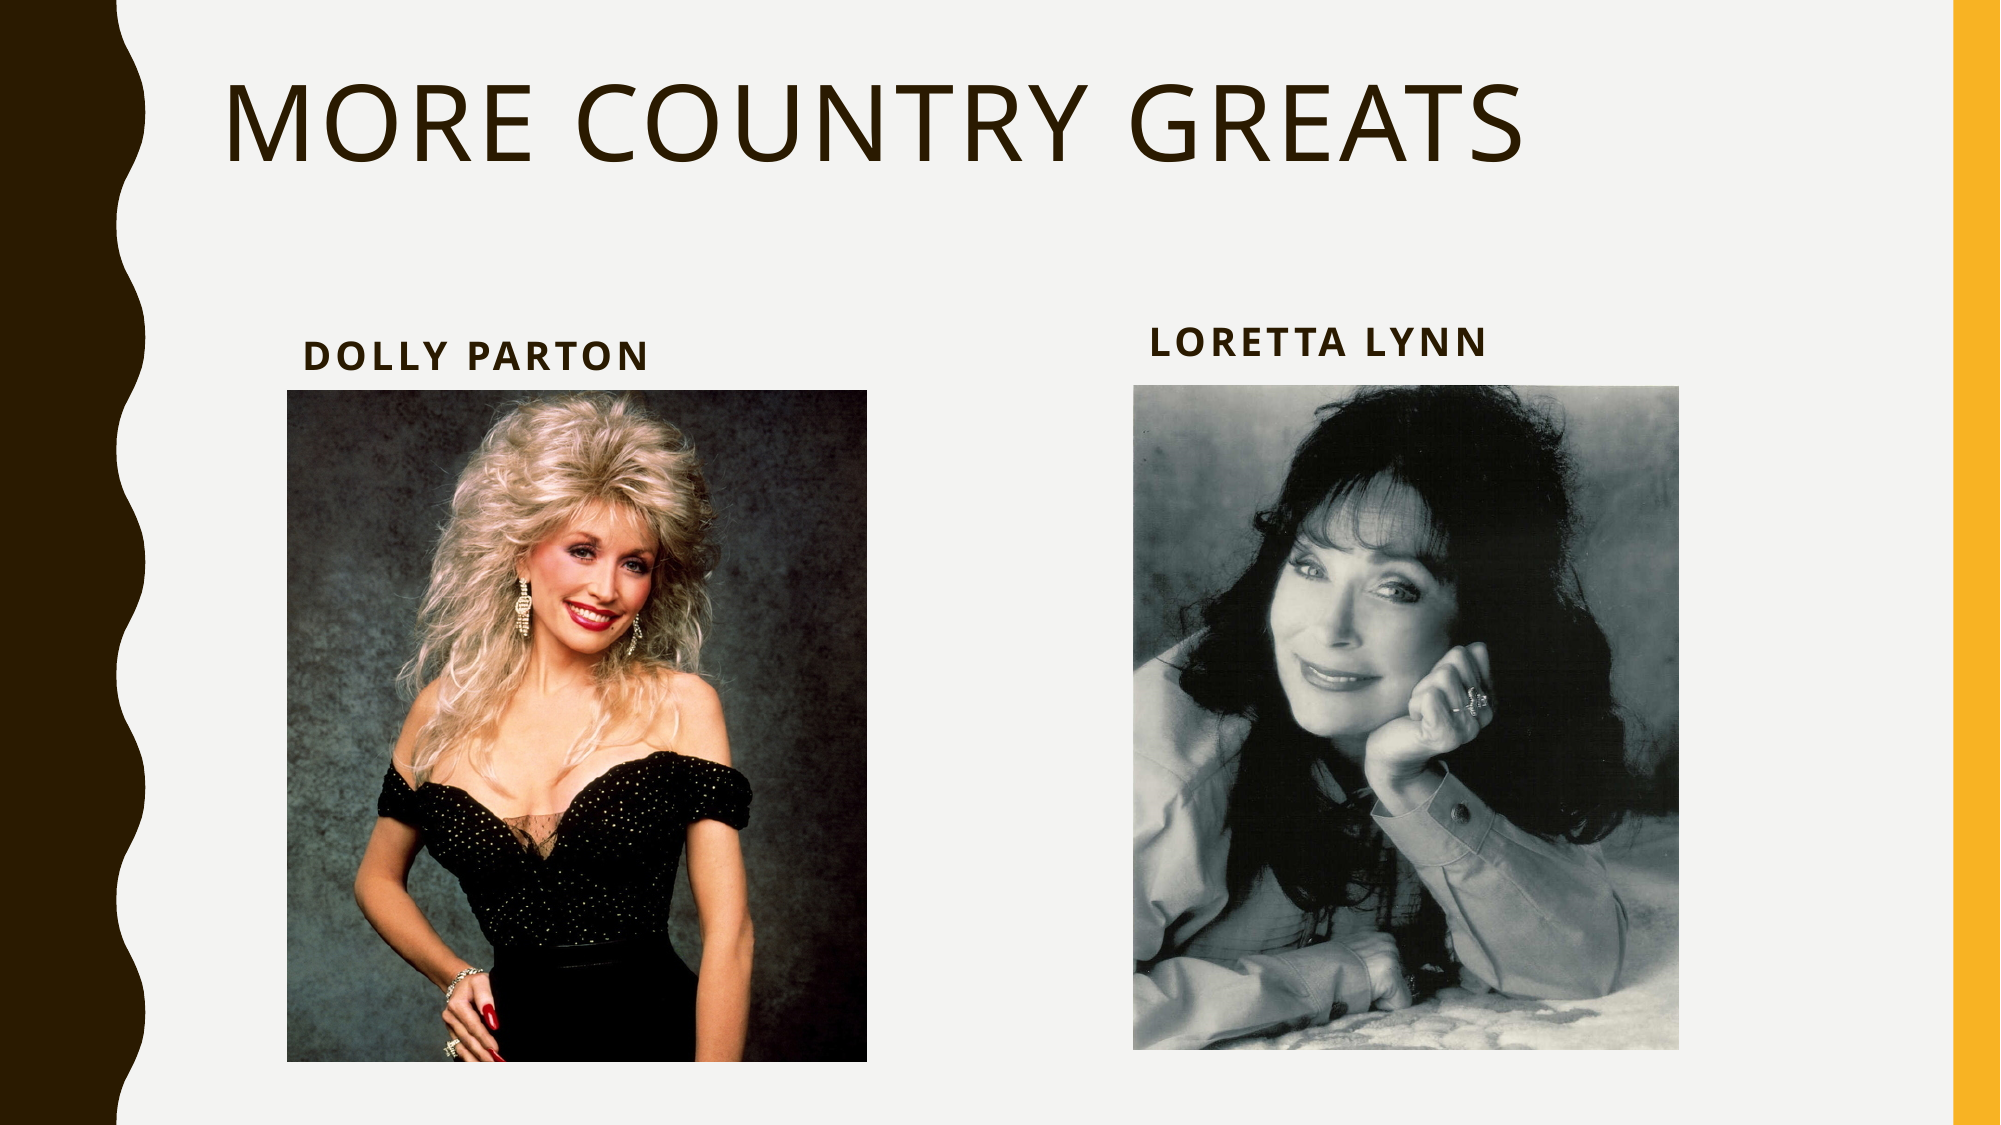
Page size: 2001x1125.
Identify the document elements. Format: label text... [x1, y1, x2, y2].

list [1133, 385, 1679, 1050]
list Loretta Lynn [1133, 268, 1922, 373]
title More country greats [205, 62, 1875, 308]
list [286, 389, 867, 1062]
list Dolly Parton [287, 282, 1075, 386]
